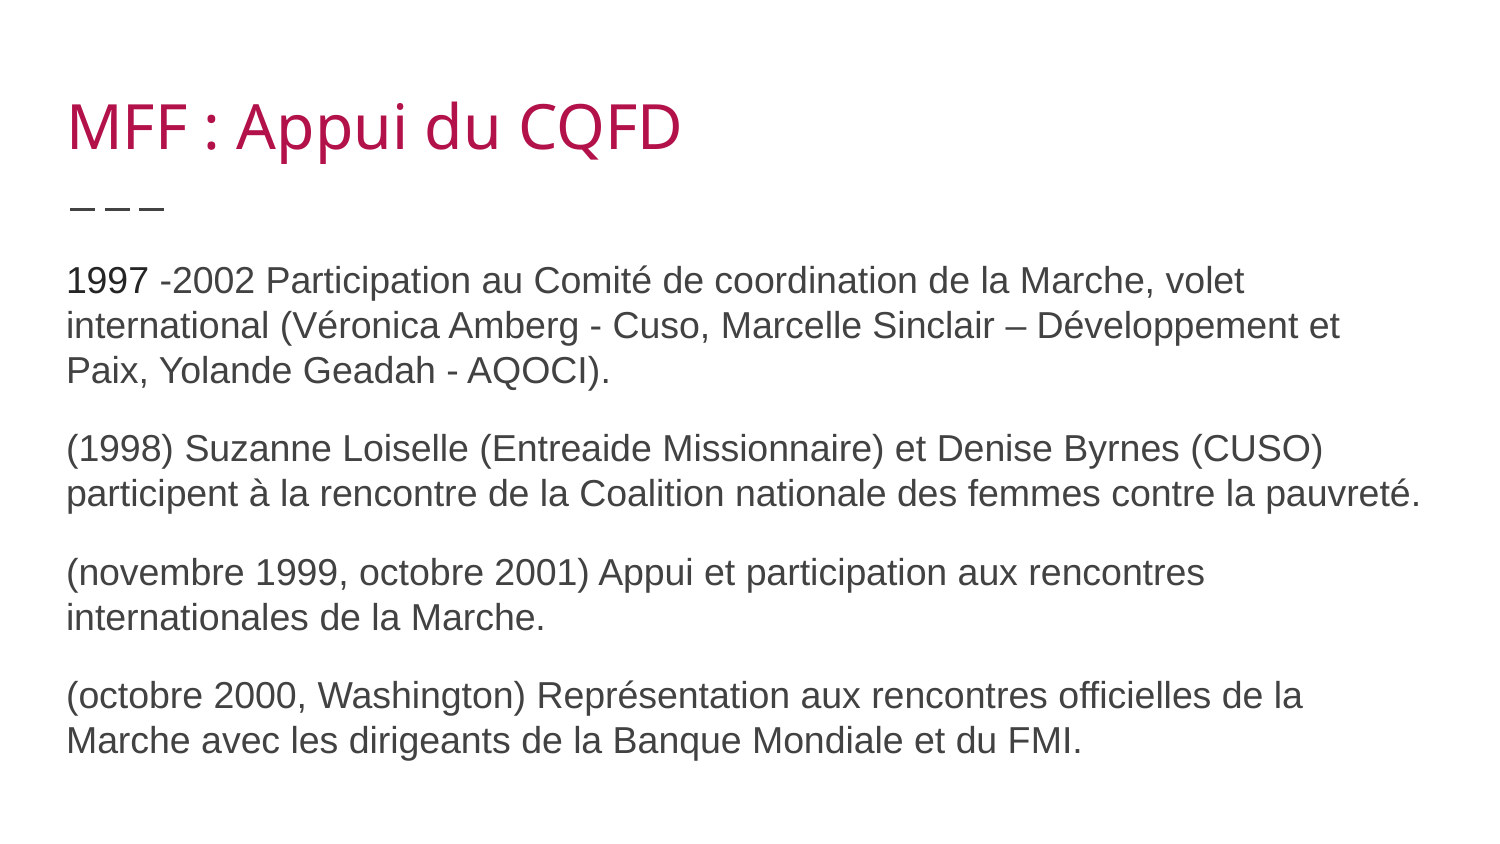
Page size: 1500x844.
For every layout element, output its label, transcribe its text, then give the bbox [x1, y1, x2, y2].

title MFF : Appui du CQFD [51, 56, 1449, 177]
list 1997 -2002 Participation au Comité de coordination de la Marche, volet international (Véronica Amberg - Cuso, Marcelle Sinclair – Développement et Paix, Yolande Geadah - AQOCI). (1998) Suzanne Loiselle (Entreaide Missionnaire) et Denise Byrnes (CUSO) participent à la rencontre de la Coalition nationale des femmes contre la pauvreté. (novembre 1999, octobre 2001) Appui et participation aux rencontres internationales de la Marche. (octobre 2000, Washington) Représentation aux rencontres officielles de la Marche avec les dirigeants de la Banque Mondiale et du FMI. [51, 240, 1449, 750]
